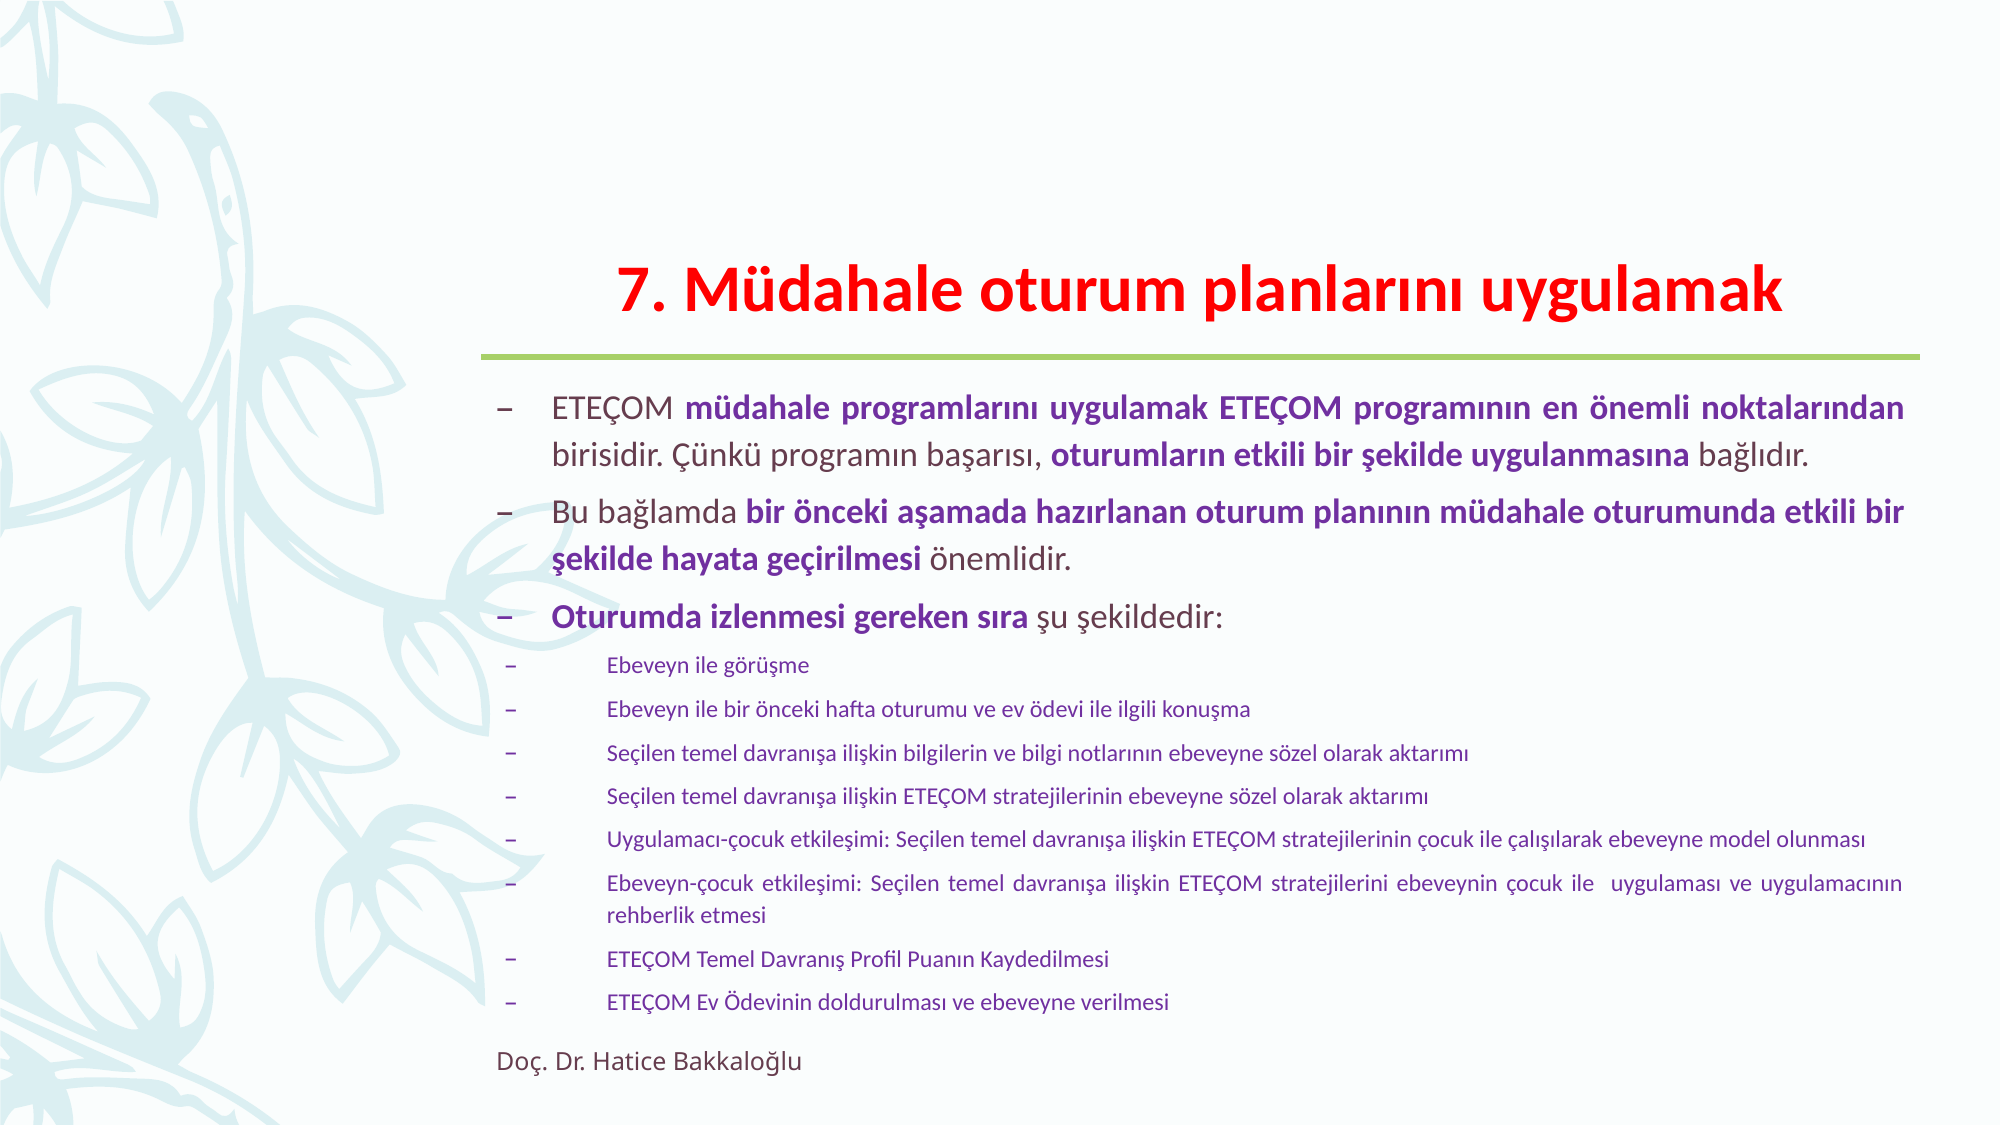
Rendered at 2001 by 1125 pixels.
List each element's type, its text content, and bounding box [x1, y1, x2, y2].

title 7. Müdahale oturum planlarını uygulamak [481, 240, 1920, 350]
footer Doç. Dr. Hatice Bakkaloğlu [481, 1032, 1411, 1093]
list ETEÇOM müdahale programlarını uygulamak ETEÇOM programının en önemli noktalarından birisidir. Çünkü programın başarısı, oturumların etkili bir şekilde uygulanmasına bağlıdır. Bu bağlamda bir önceki aşamada hazırlanan oturum planının müdahale oturumunda etkili bir şekilde hayata geçirilmesi önemlidir. Oturumda izlenmesi gereken sıra şu şekildedir: Ebeveyn ile görüşme Ebeveyn ile bir önceki hafta oturumu ve ev ödevi ile ilgili konuşma Seçilen temel davranışa ilişkin bilgilerin ve bilgi notlarının ebeveyne sözel olarak aktarımı Seçilen temel davranışa ilişkin ETEÇOM stratejilerinin ebeveyne sözel olarak aktarımı Uygulamacı-çocuk etkileşimi: Seçilen temel davranışa ilişkin ETEÇOM stratejilerinin çocuk ile çalışılarak ebeveyne model olunması Ebeveyn-çocuk etkileşimi: Seçilen temel davranışa ilişkin ETEÇOM stratejilerini ebeveynin çocuk ile uygulaması ve uygulamacının rehberlik etmesi ETEÇOM Temel Davranış Profil Puanın Kaydedilmesi ETEÇOM Ev Ödevinin doldurulması ve ebeveyne verilmesi [481, 372, 1920, 1067]
